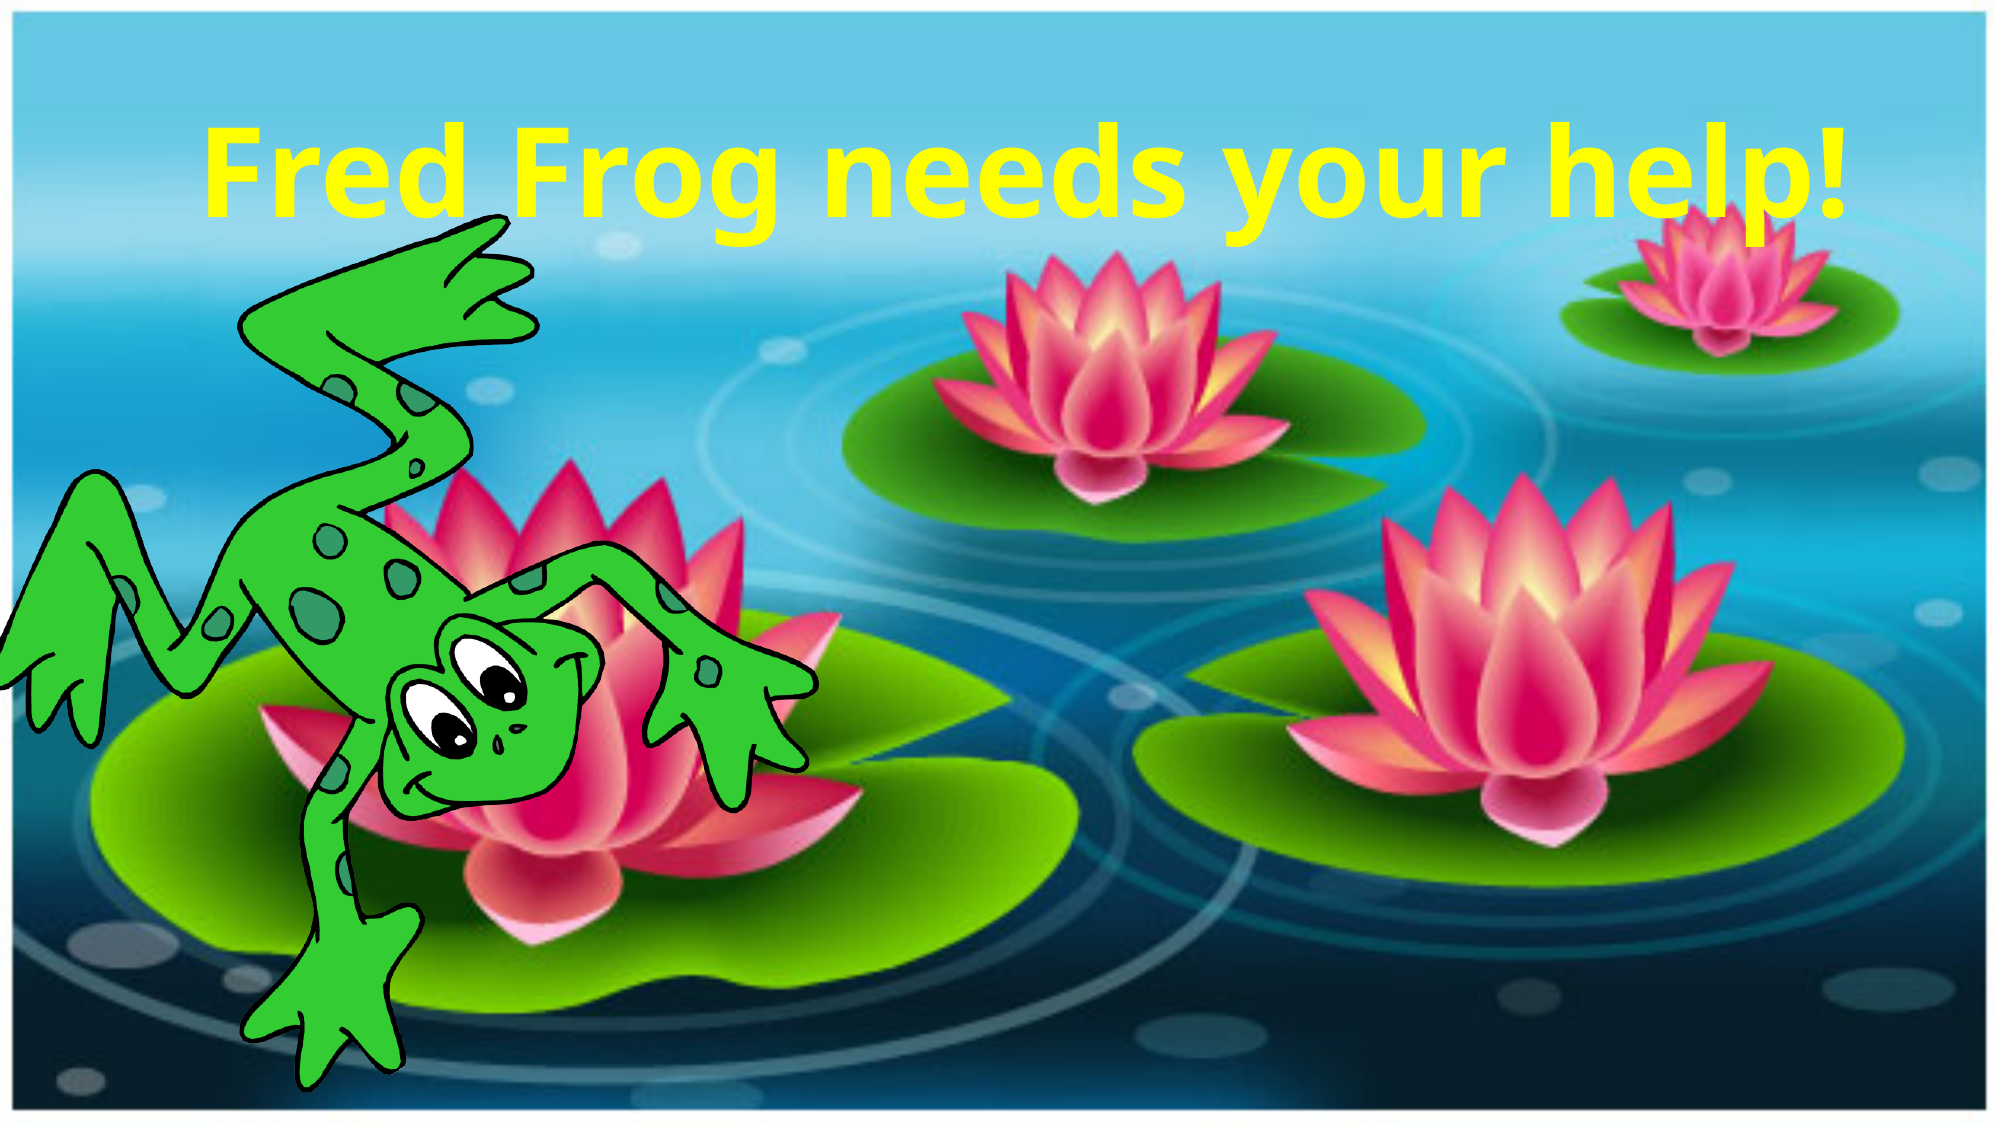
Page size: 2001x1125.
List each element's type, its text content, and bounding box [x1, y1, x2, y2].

picture [0, 0, 2001, 1125]
title Fred Frog needs your help! [154, 41, 1897, 252]
